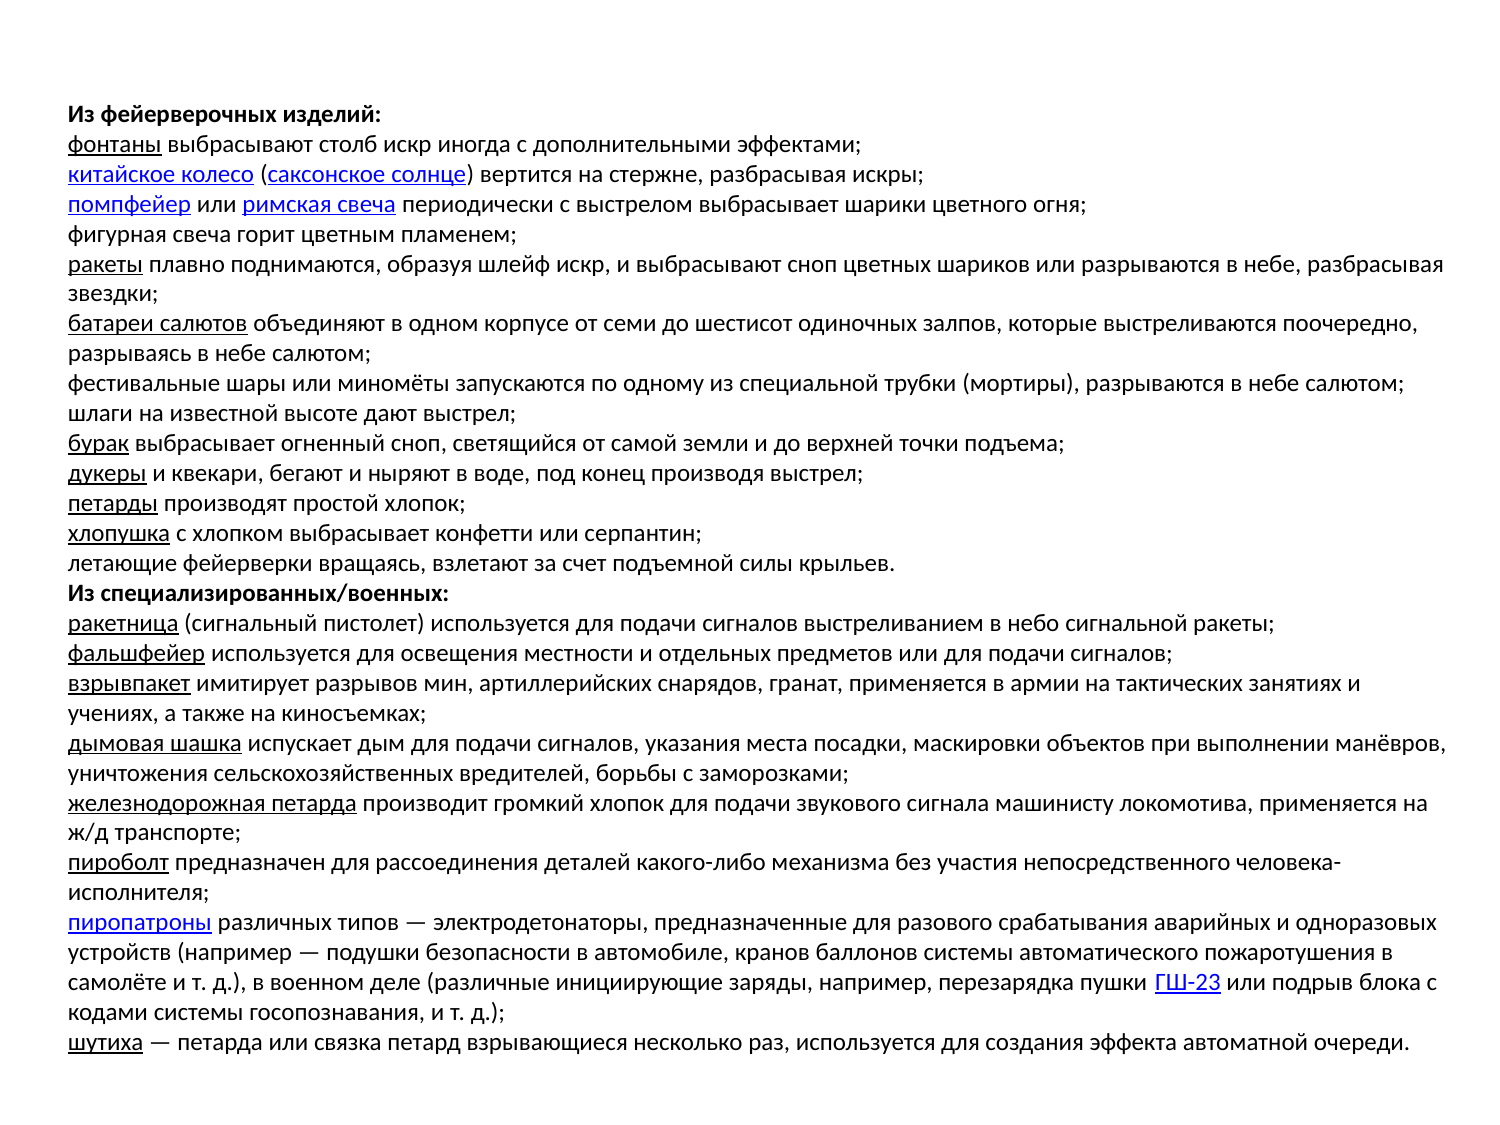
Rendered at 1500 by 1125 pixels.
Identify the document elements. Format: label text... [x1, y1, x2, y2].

text_box Из фейерверочных изделий: фонтаны выбрасывают столб искр иногда с дополнительными эффектами; китайское колесо (саксонское солнце) вертится на стержне, разбрасывая искры; помпфейер или римская свеча периодически с выстрелом выбрасывает шарики цветного огня; фигурная свеча горит цветным пламенем; ракеты плавно поднимаются, образуя шлейф искр, и выбрасывают сноп цветных шариков или разрываются в небе, разбрасывая звездки; батареи салютов объединяют в одном корпусе от семи до шестисот одиночных залпов, которые выстреливаются поочередно, разрываясь в небе салютом; фестивальные шары или миномёты запускаются по одному из специальной трубки (мортиры), разрываются в небе салютом; шлаги на известной высоте дают выстрел; бурак выбрасывает огненный сноп, светящийся от самой земли и до верхней точки подъема; дукеры и квекари, бегают и ныряют в воде, под конец производя выстрел; петарды производят простой хлопок; хлопушка с хлопком выбрасывает конфетти или серпантин; летающие фейерверки вращаясь, взлетают за счет подъемной силы крыльев. Из специализированных/военных: ракетница (сигнальный пистолет) используется для подачи сигналов выстреливанием в небо сигнальной ракеты; фальшфейер используется для освещения местности и отдельных предметов или для подачи сигналов; взрывпакет имитирует разрывов мин, артиллерийских снарядов, гранат, применяется в армии на тактических занятиях и учениях, а также на киносъемках; дымовая шашка испускает дым для подачи сигналов, указания места посадки, маскировки объектов при выполнении манёвров, уничтожения сельскохозяйственных вредителей, борьбы с заморозками; железнодорожная петарда производит громкий хлопок для подачи звукового сигнала машинисту локомотива, применяется на ж/д транспорте; пироболт предназначен для рассоединения деталей какого-либо механизма без участия непосредственного человека-исполнителя; пиропатроны различных типов — электродетонаторы, предназначенные для разового срабатывания аварийных и одноразовых устройств (например — подушки безопасности в автомобиле, кранов баллонов системы автоматического пожаротушения в самолёте и т. д.), в военном деле (различные инициирующие заряды, например, перезарядка пушки ГШ-23 или подрыв блока с кодами системы госопознавания, и т. д.); шутиха — петарда или связка петард взрывающиеся несколько раз, используется для создания эффекта автоматной очереди. [53, 89, 1471, 1063]
